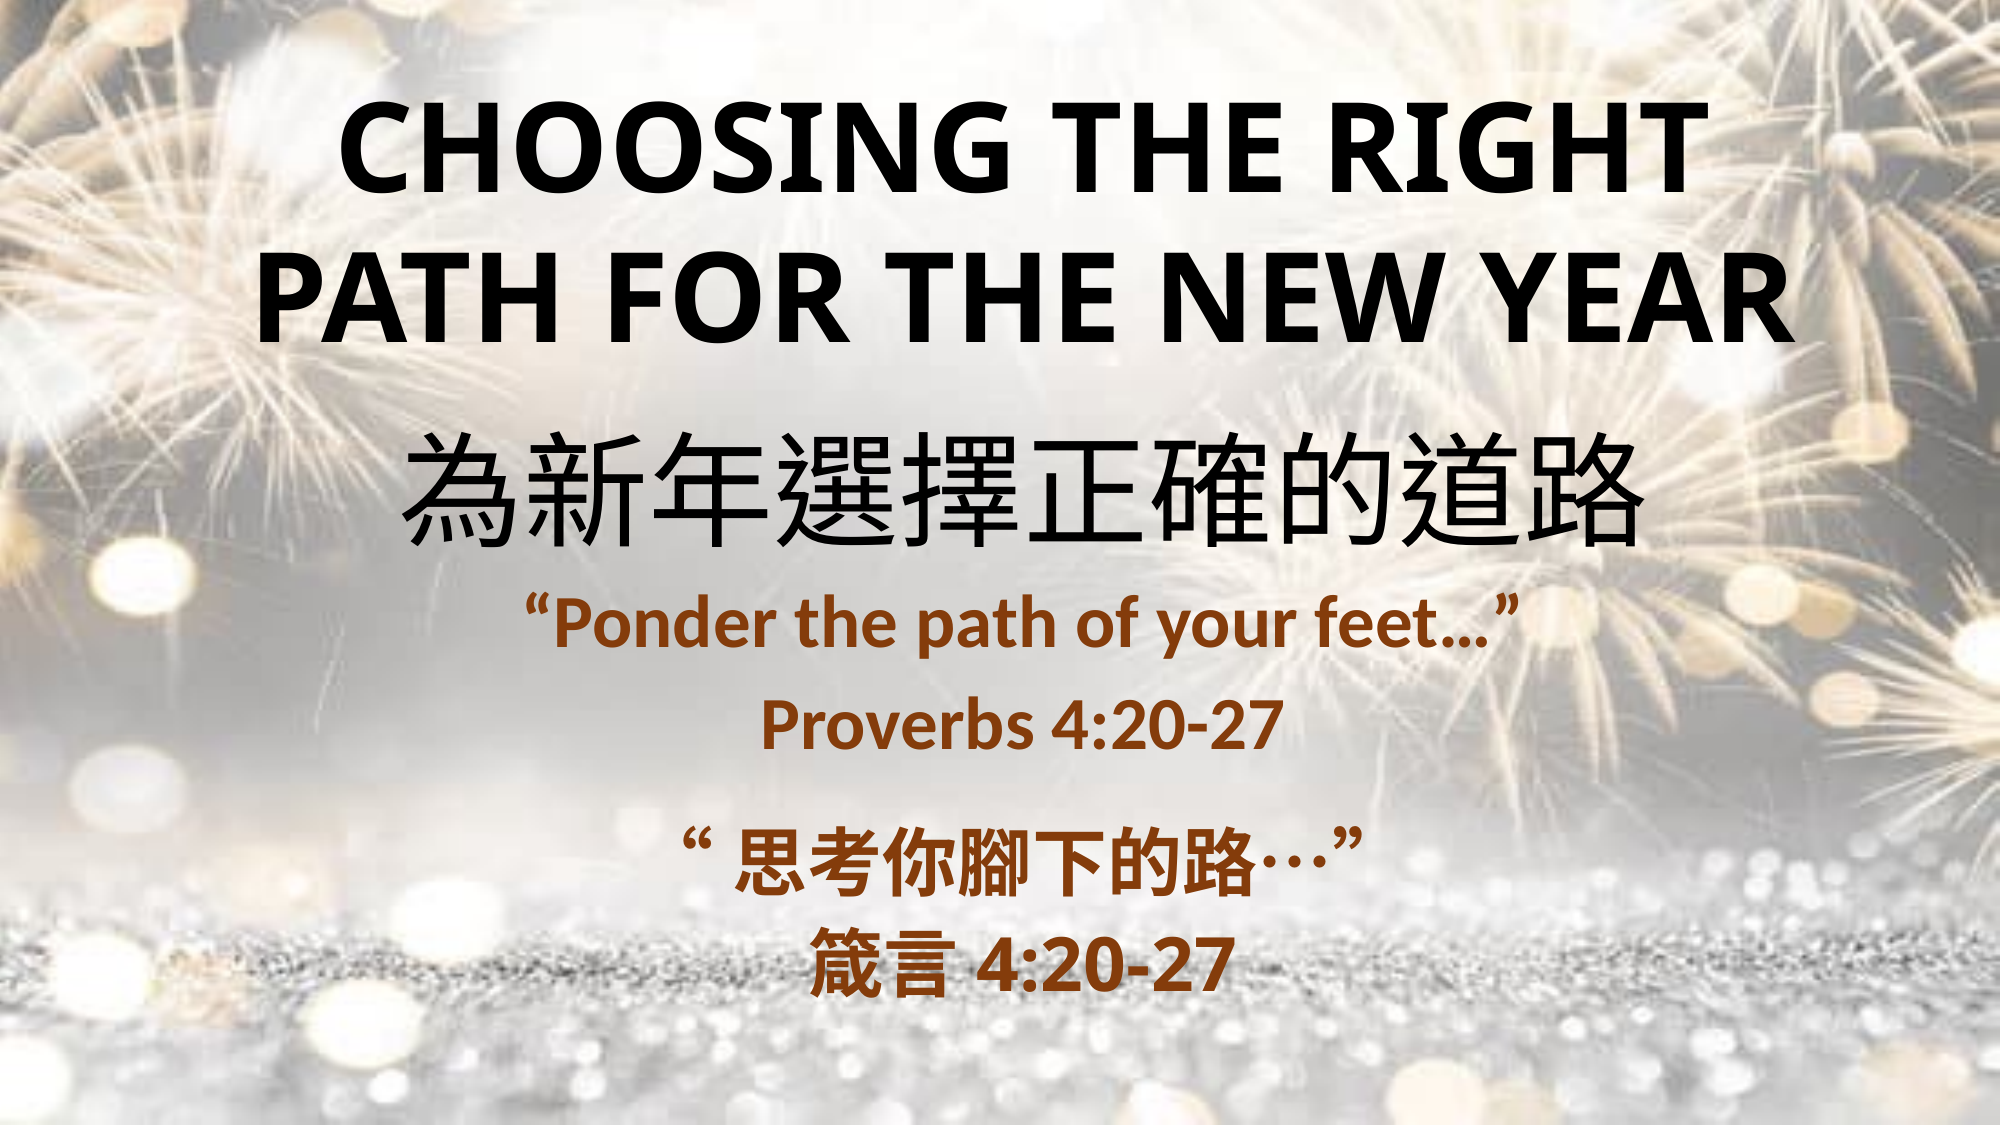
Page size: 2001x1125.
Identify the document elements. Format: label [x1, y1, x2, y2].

list [0, 0, 2000, 1125]
